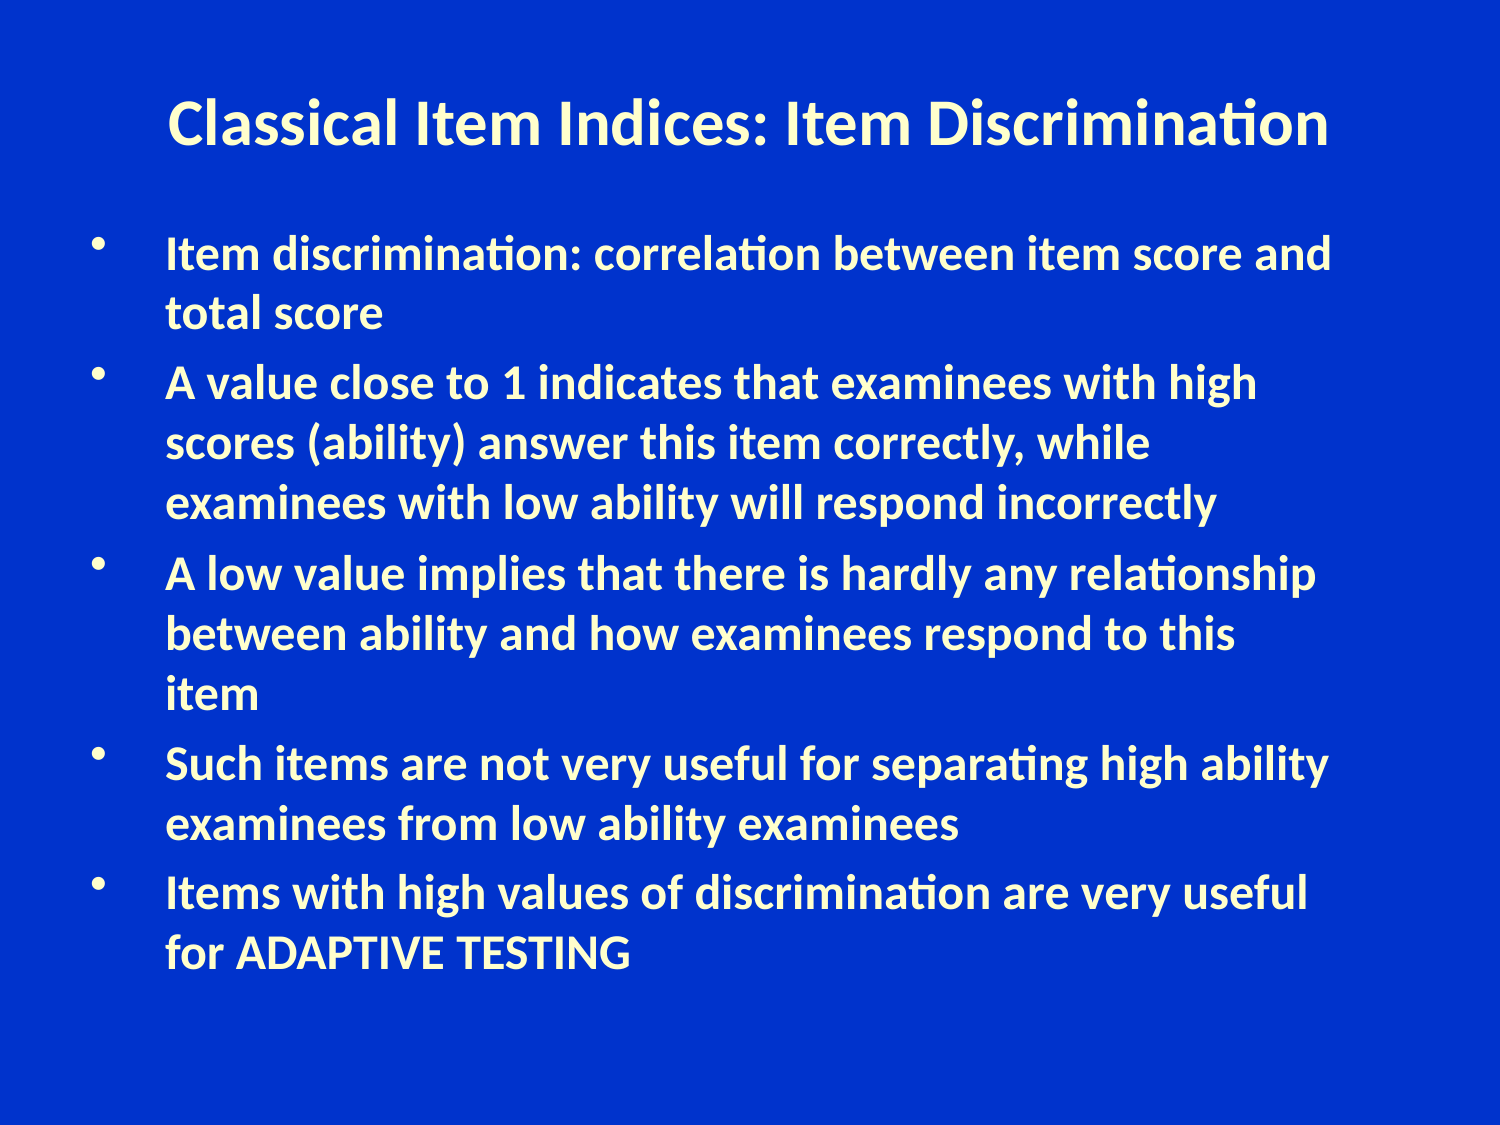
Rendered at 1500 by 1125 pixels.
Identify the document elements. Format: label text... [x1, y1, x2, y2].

title Classical Item Indices: Item Discrimination [112, 24, 1388, 213]
list Item discrimination: correlation between item score and total score A value close to 1 indicates that examinees with high scores (ability) answer this item correctly, while examinees with low ability will respond incorrectly A low value implies that there is hardly any relationship between ability and how examinees respond to this item Such items are not very useful for separating high ability examinees from low ability examinees Items with high values of discrimination are very useful for ADAPTIVE TESTING [75, 212, 1350, 950]
